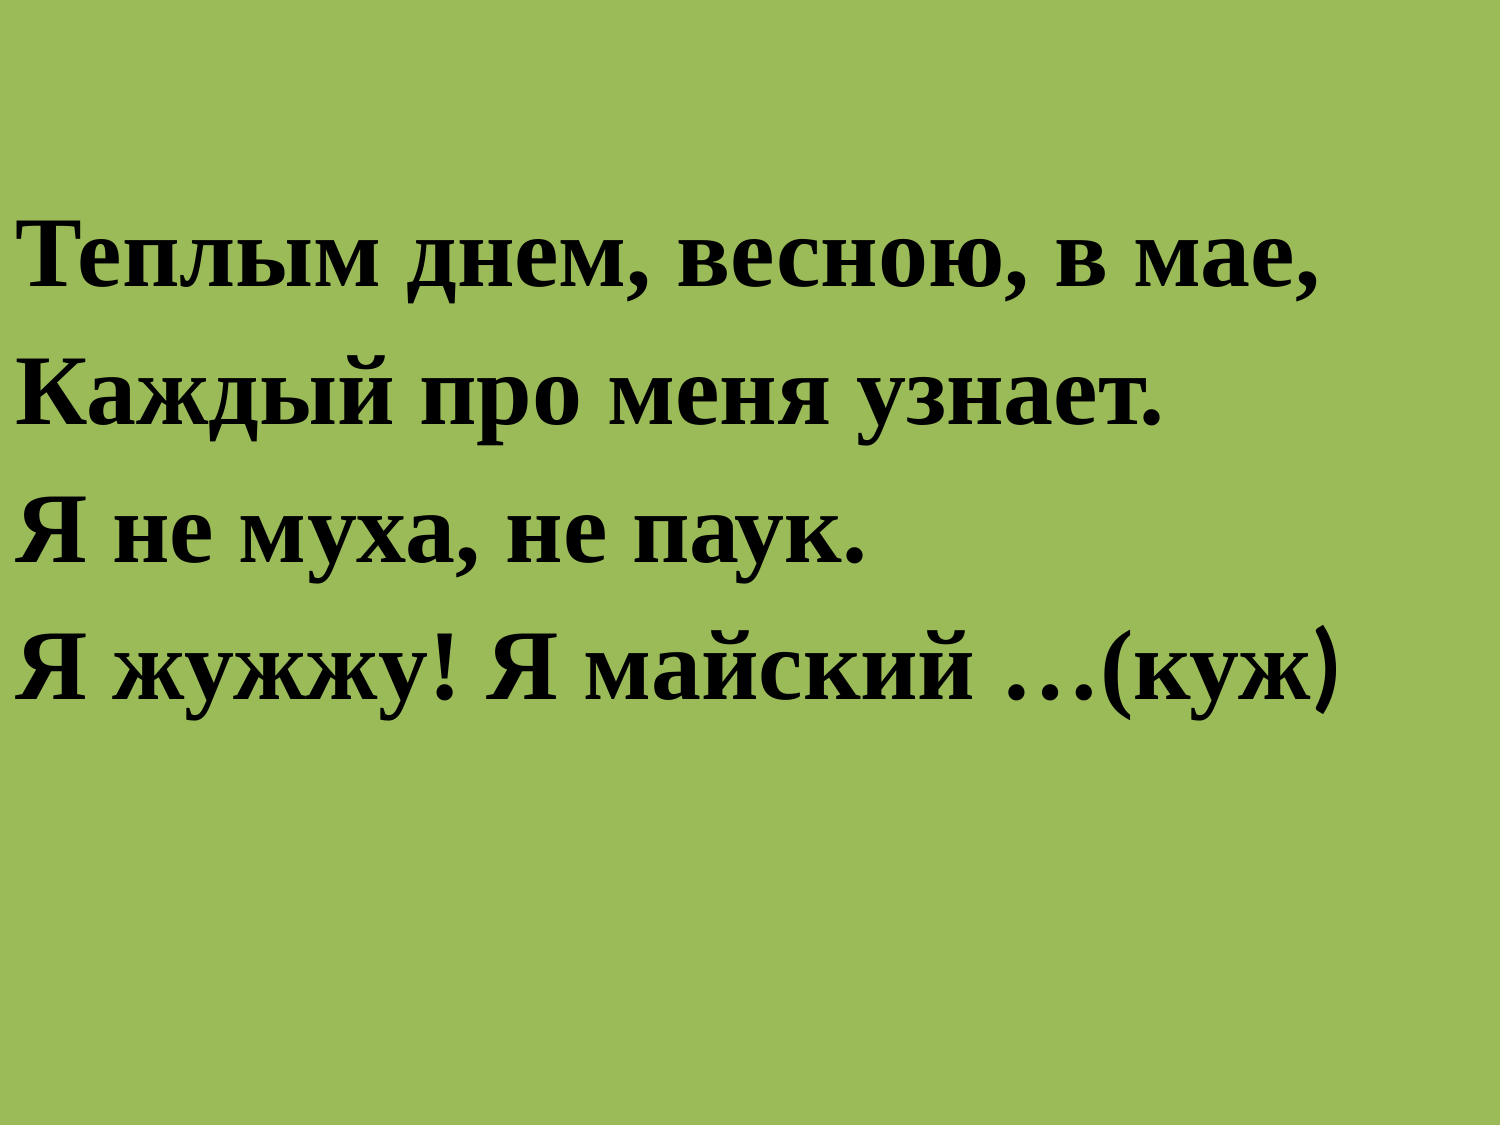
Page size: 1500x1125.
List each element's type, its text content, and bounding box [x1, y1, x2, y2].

list Теплым днем, весною, в мае, Каждый про меня узнает. Я не муха, не паук. Я жужжу! Я майский …(куж) [0, 0, 1500, 1125]
